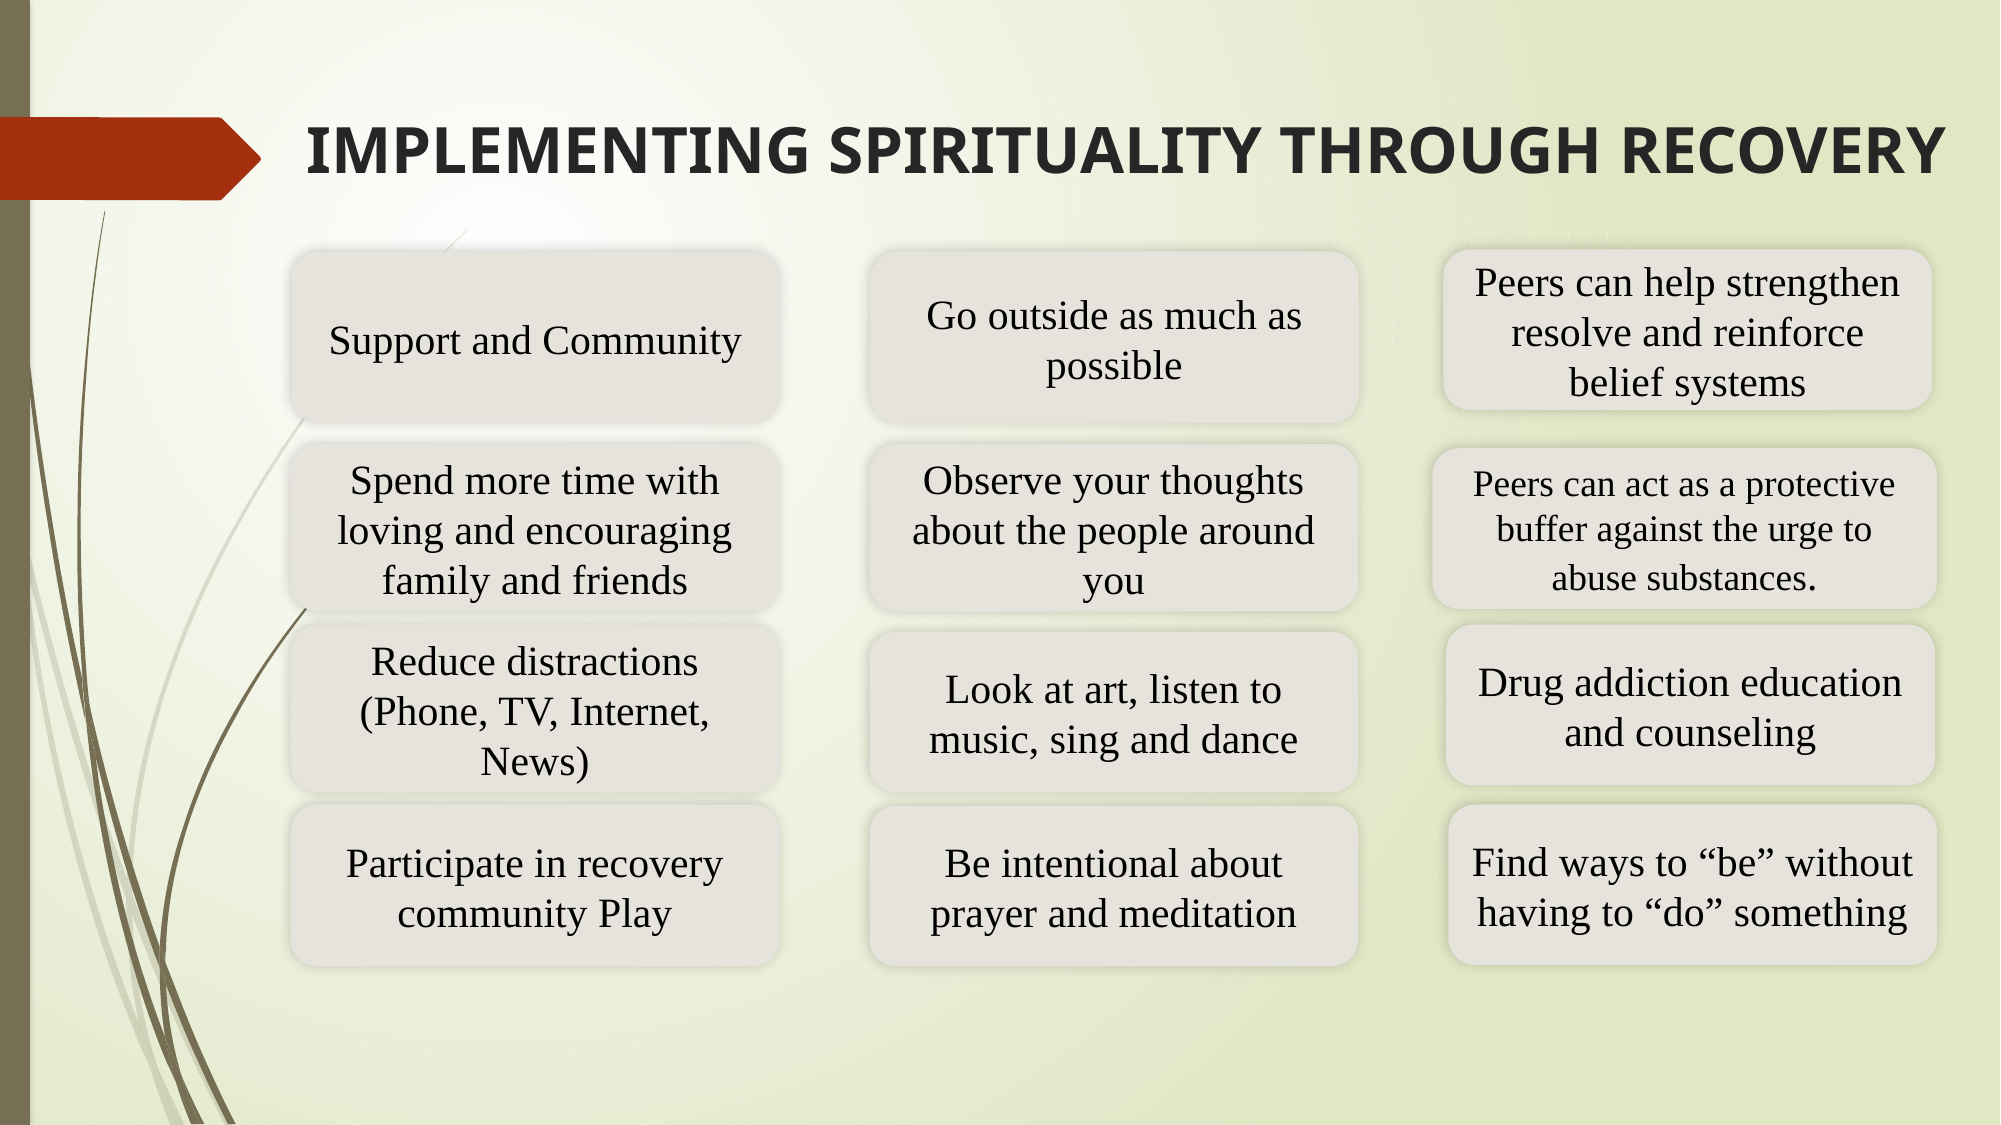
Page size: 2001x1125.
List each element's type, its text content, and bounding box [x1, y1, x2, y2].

text_box Find ways to “be” without having to “do” something [1448, 804, 1938, 966]
text_box Support and Community [291, 251, 781, 424]
text_box Reduce distractions (Phone, TV, Internet, News) [290, 624, 780, 793]
text_box Be intentional about prayer and meditation [869, 805, 1359, 967]
text_box Peers can act as a protective buffer against the urge to abuse substances. [1432, 448, 1937, 609]
text_box Peers can help strengthen resolve and reinforce belief systems [1443, 249, 1933, 410]
text_box Participate in recovery community Play [290, 804, 780, 967]
text_box Drug addiction education and counseling [1446, 624, 1935, 786]
text_box Look at art, listen to music, sing and dance [869, 631, 1359, 793]
text_box Go outside as much as possible [870, 251, 1359, 424]
text_box Observe your thoughts about the people around you [869, 443, 1359, 612]
text_box Spend more time with loving and encouraging family and friends [290, 443, 780, 612]
title IMPLEMENTING SPIRITUALITY THROUGH RECOVERY [291, 102, 1972, 204]
